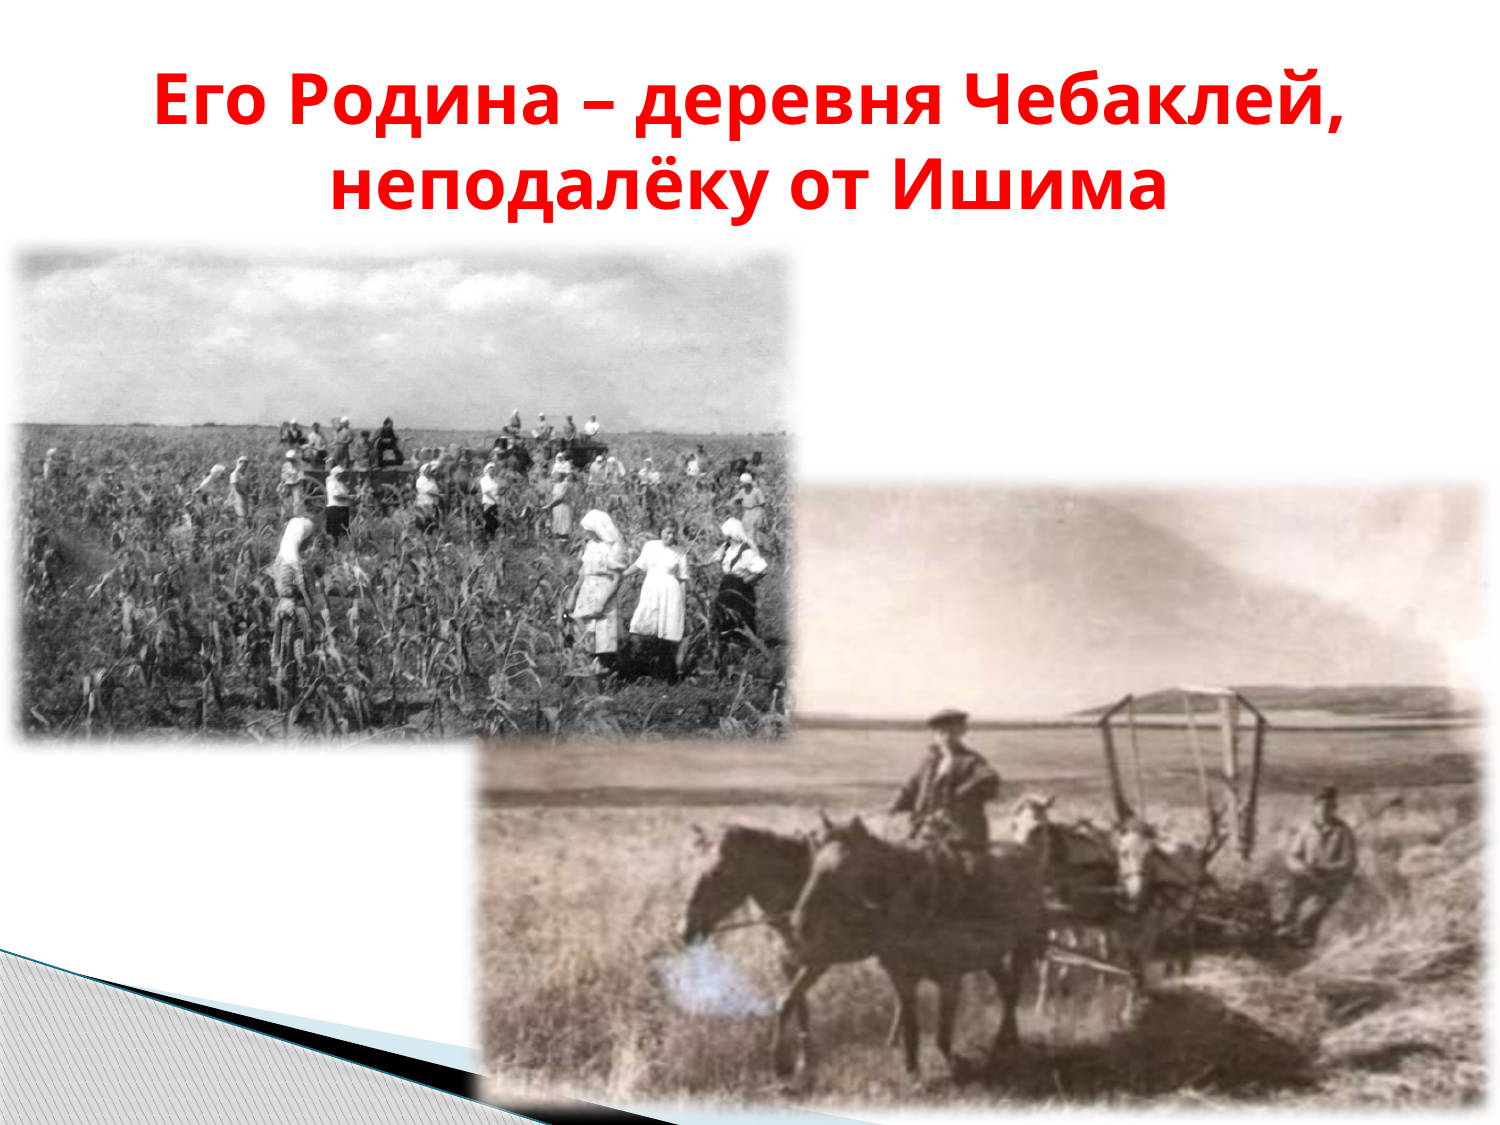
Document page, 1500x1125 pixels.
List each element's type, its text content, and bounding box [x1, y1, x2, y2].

picture [0, 234, 1500, 1125]
title Его Родина – деревня Чебаклей, неподалёку от Ишима [75, 45, 1425, 233]
